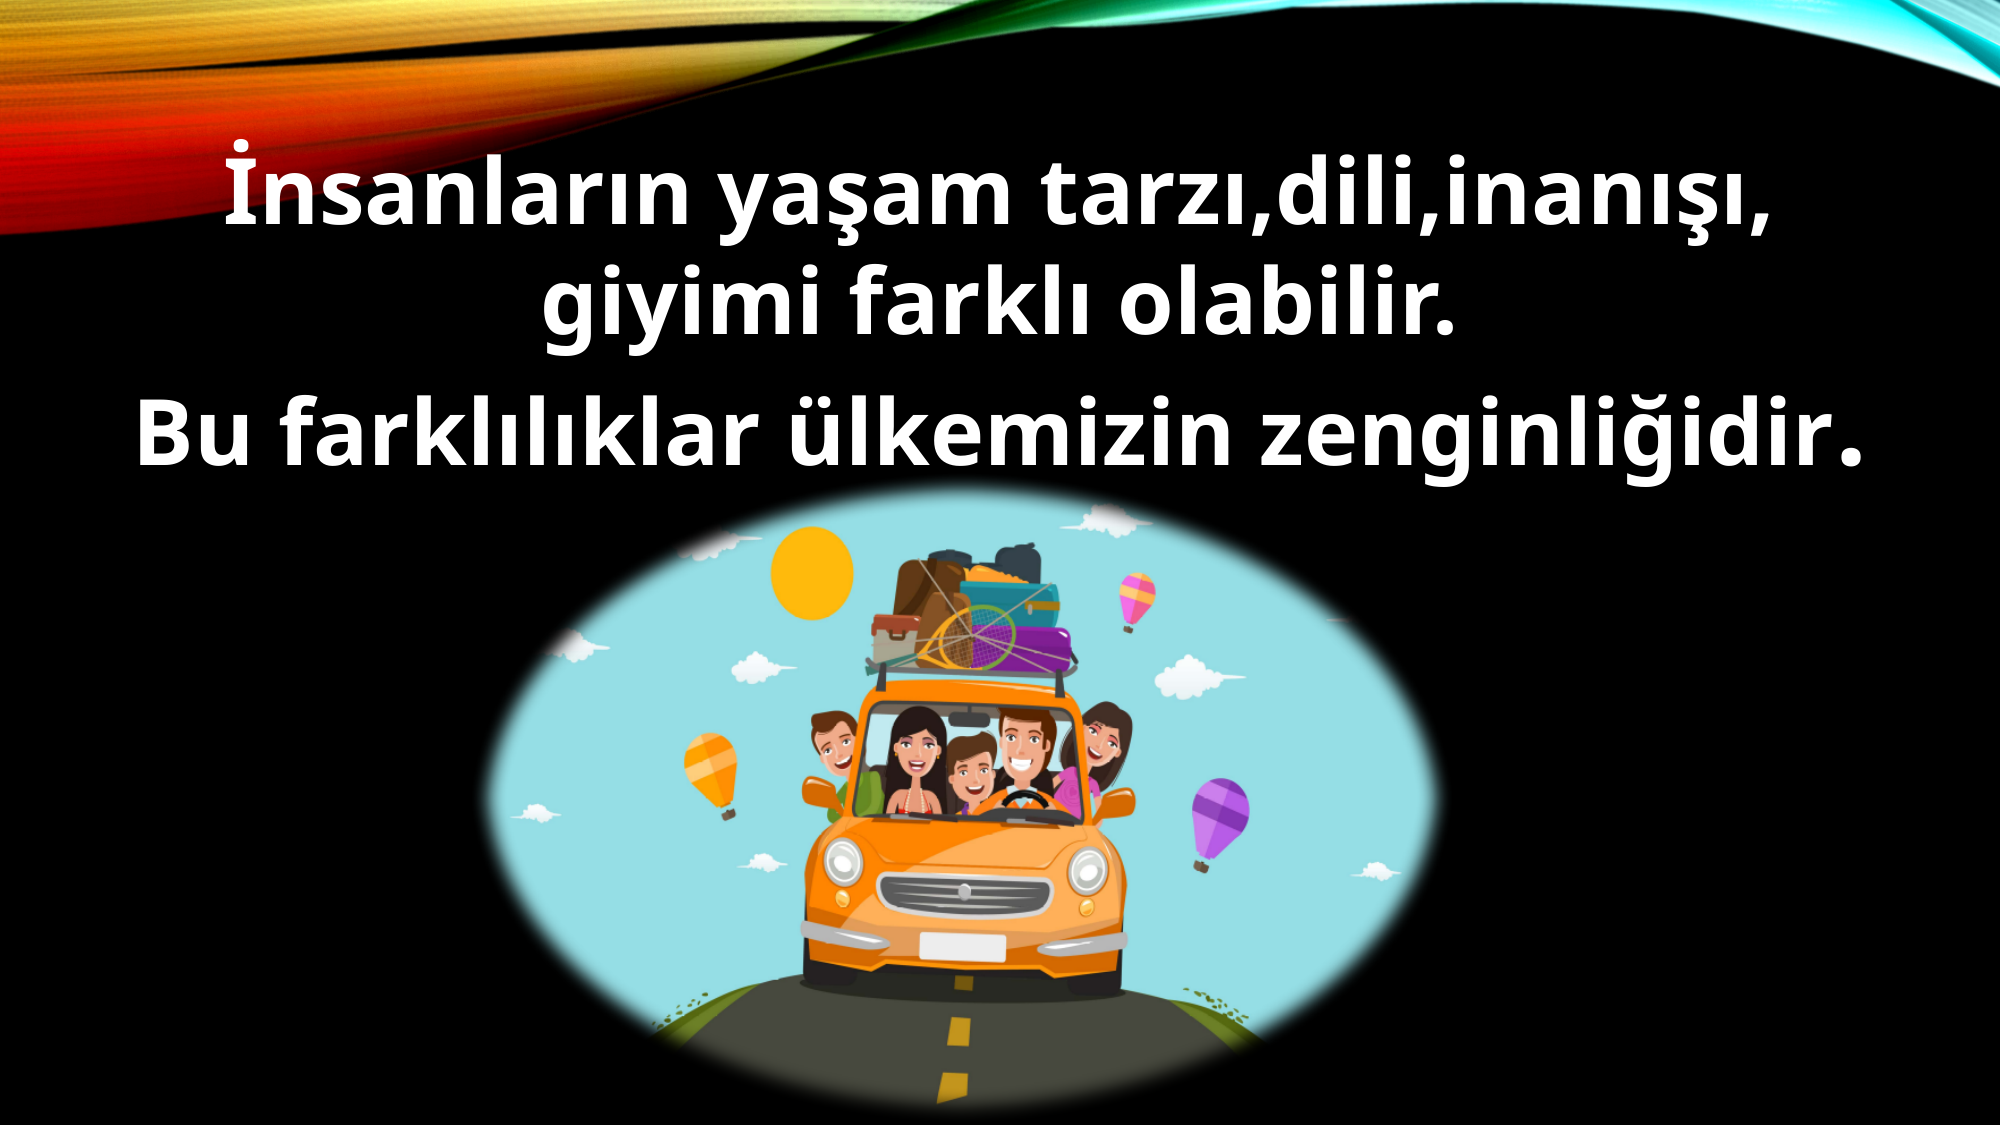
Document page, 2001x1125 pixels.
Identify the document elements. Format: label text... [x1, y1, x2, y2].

picture [469, 472, 1454, 1125]
picture [0, 0, 2000, 237]
text_box İnsanların yaşam tarzı,dili,inanışı, giyimi farklı olabilir. Bu farklılıklar ülkemizin zenginliğidir. [117, 125, 1883, 496]
